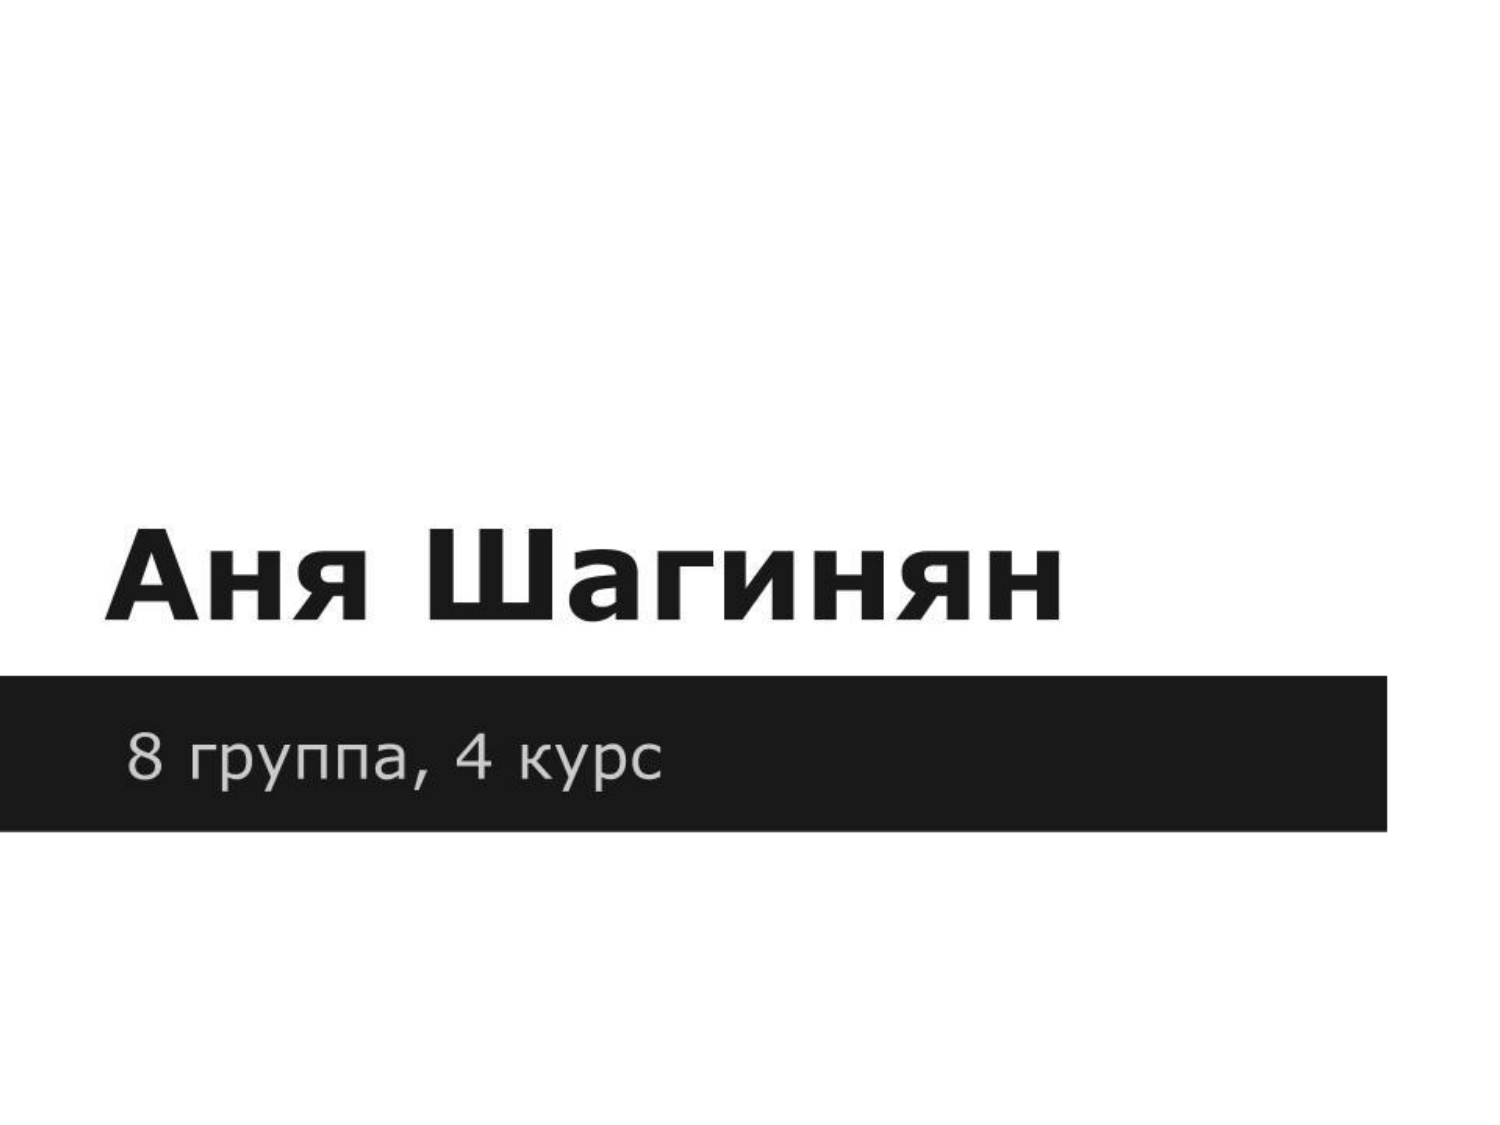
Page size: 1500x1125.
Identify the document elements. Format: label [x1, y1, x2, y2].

text_box [0, 0, 1500, 1125]
